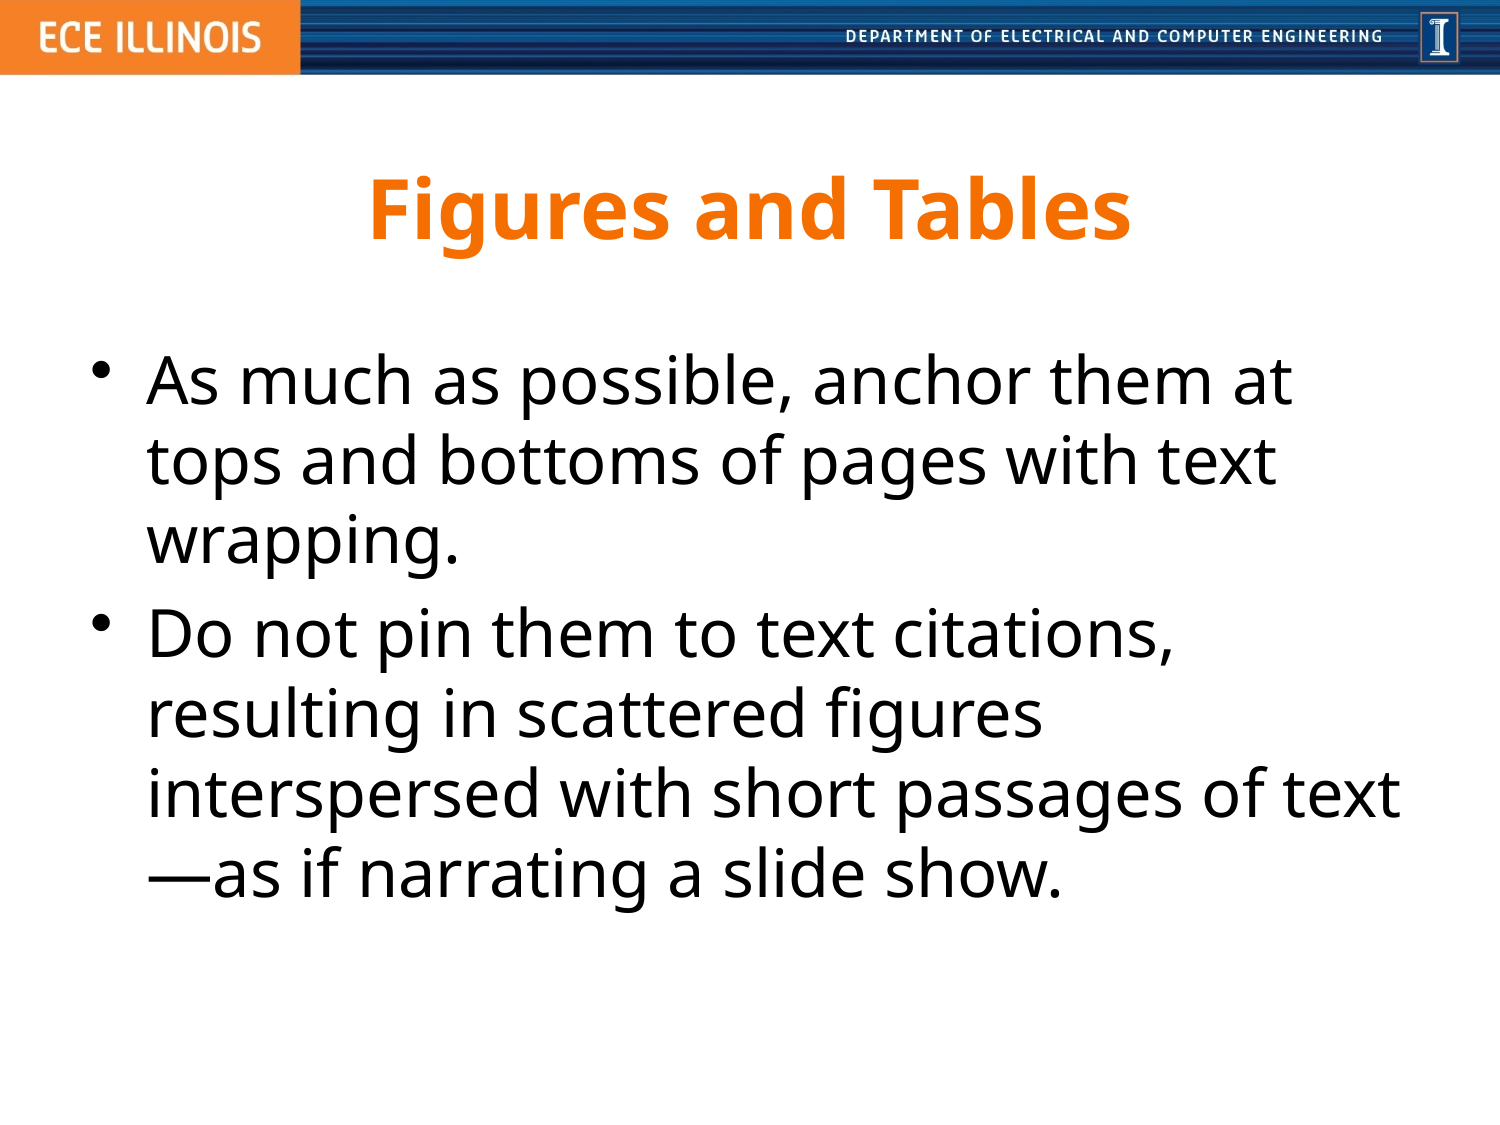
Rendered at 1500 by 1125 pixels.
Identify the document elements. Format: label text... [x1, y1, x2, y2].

picture [0, 0, 1500, 1125]
title Figures and Tables [75, 112, 1425, 300]
list As much as possible, anchor them at tops and bottoms of pages with text wrapping. Do not pin them to text citations, resulting in scattered figures interspersed with short passages of text—as if narrating a slide show. [75, 329, 1425, 1073]
